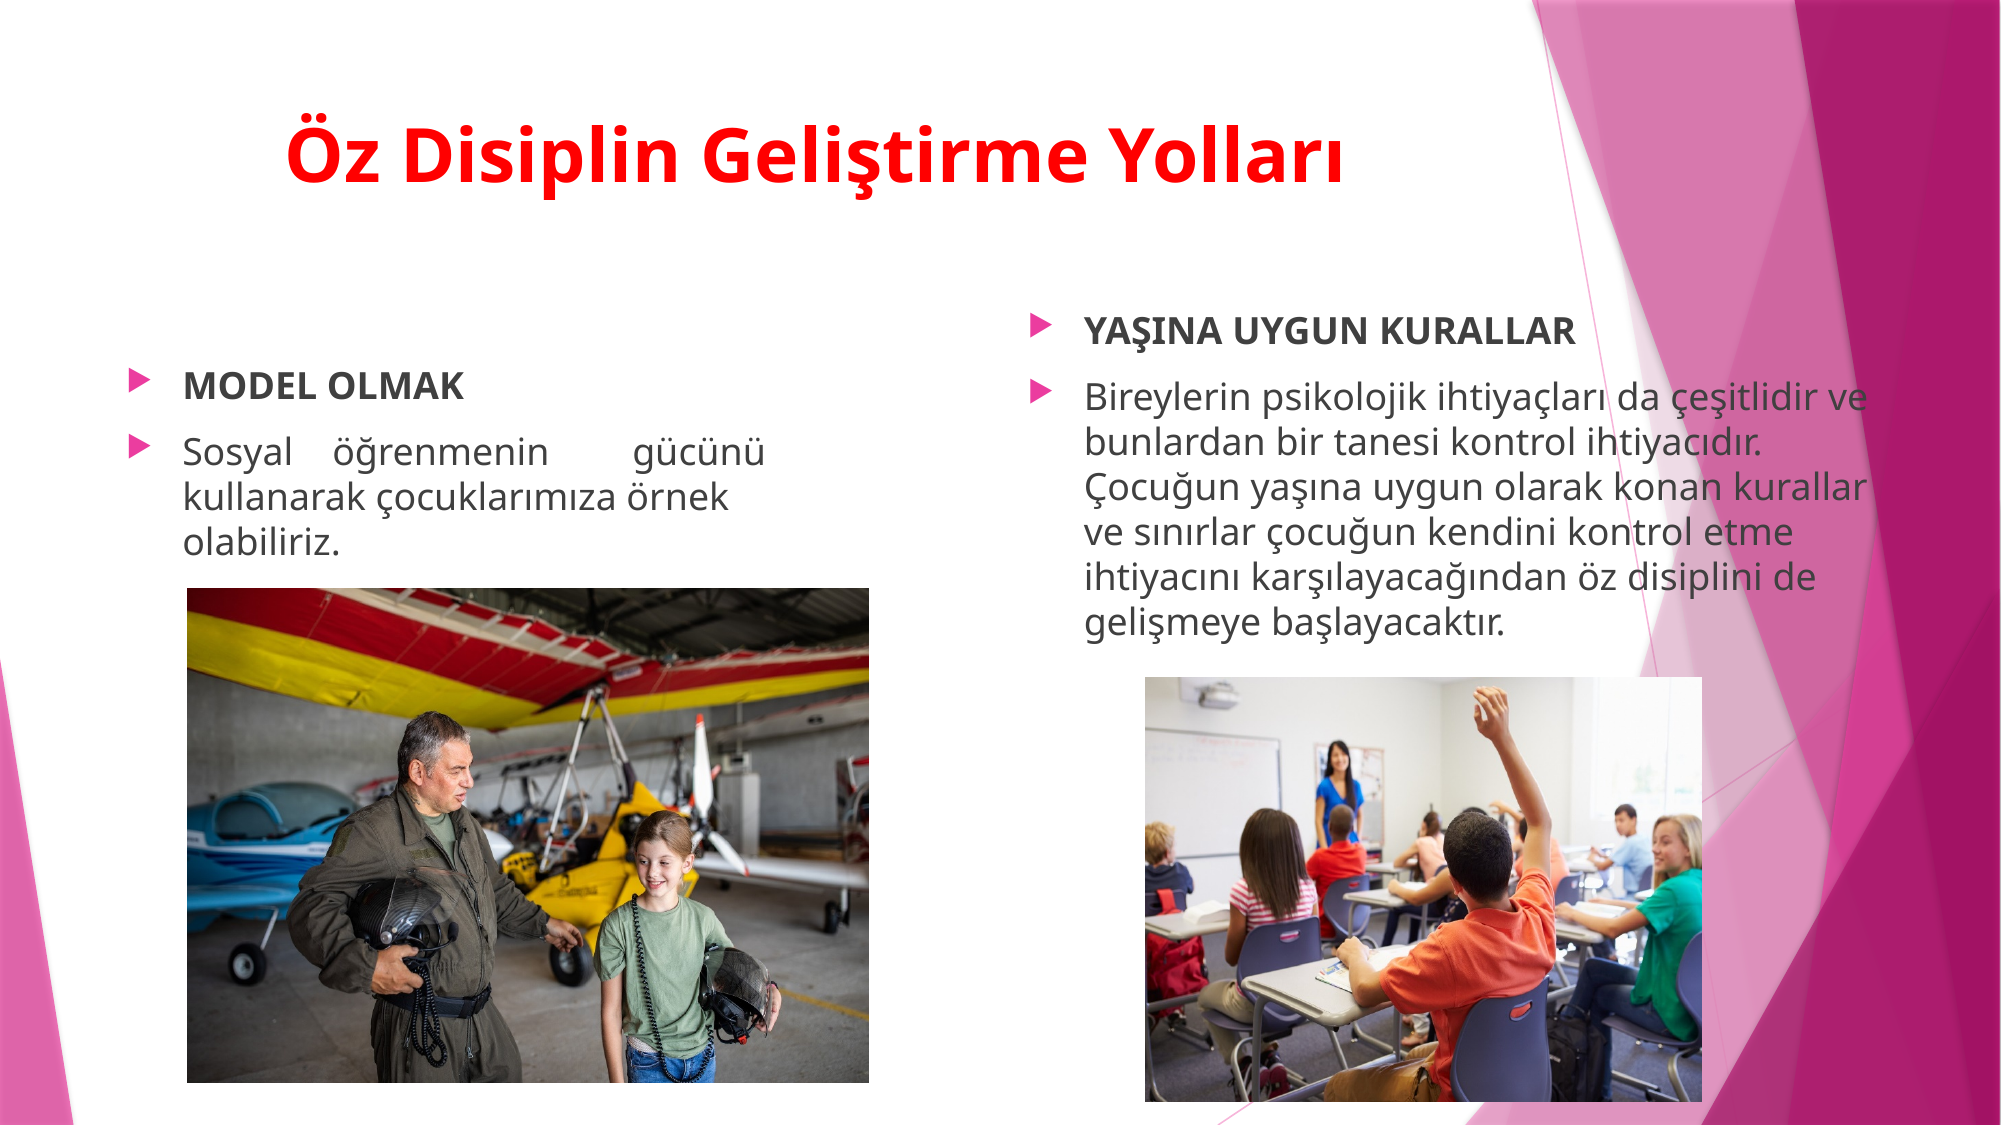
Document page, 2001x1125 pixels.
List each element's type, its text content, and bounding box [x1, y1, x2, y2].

list MODEL OLMAK Sosyal öğrenmenin gücünü kullanarak çocuklarımıza örnek olabiliriz. [111, 354, 798, 992]
list YAŞINA UYGUN KURALLAR Bireylerin psikolojik ihtiyaçları da çeşitlidir ve bunlardan bir tanesi kontrol ihtiyacıdır. Çocuğun yaşına uygun olarak konan kurallar ve sınırlar çocuğun kendini kontrol etme ihtiyacını karşılayacağından öz disiplini de gelişmeye başlayacaktır. [1012, 299, 1890, 678]
picture [1144, 677, 1703, 1103]
title Öz Disiplin Geliştirme Yolları [111, 99, 1522, 317]
picture [186, 587, 869, 1084]
